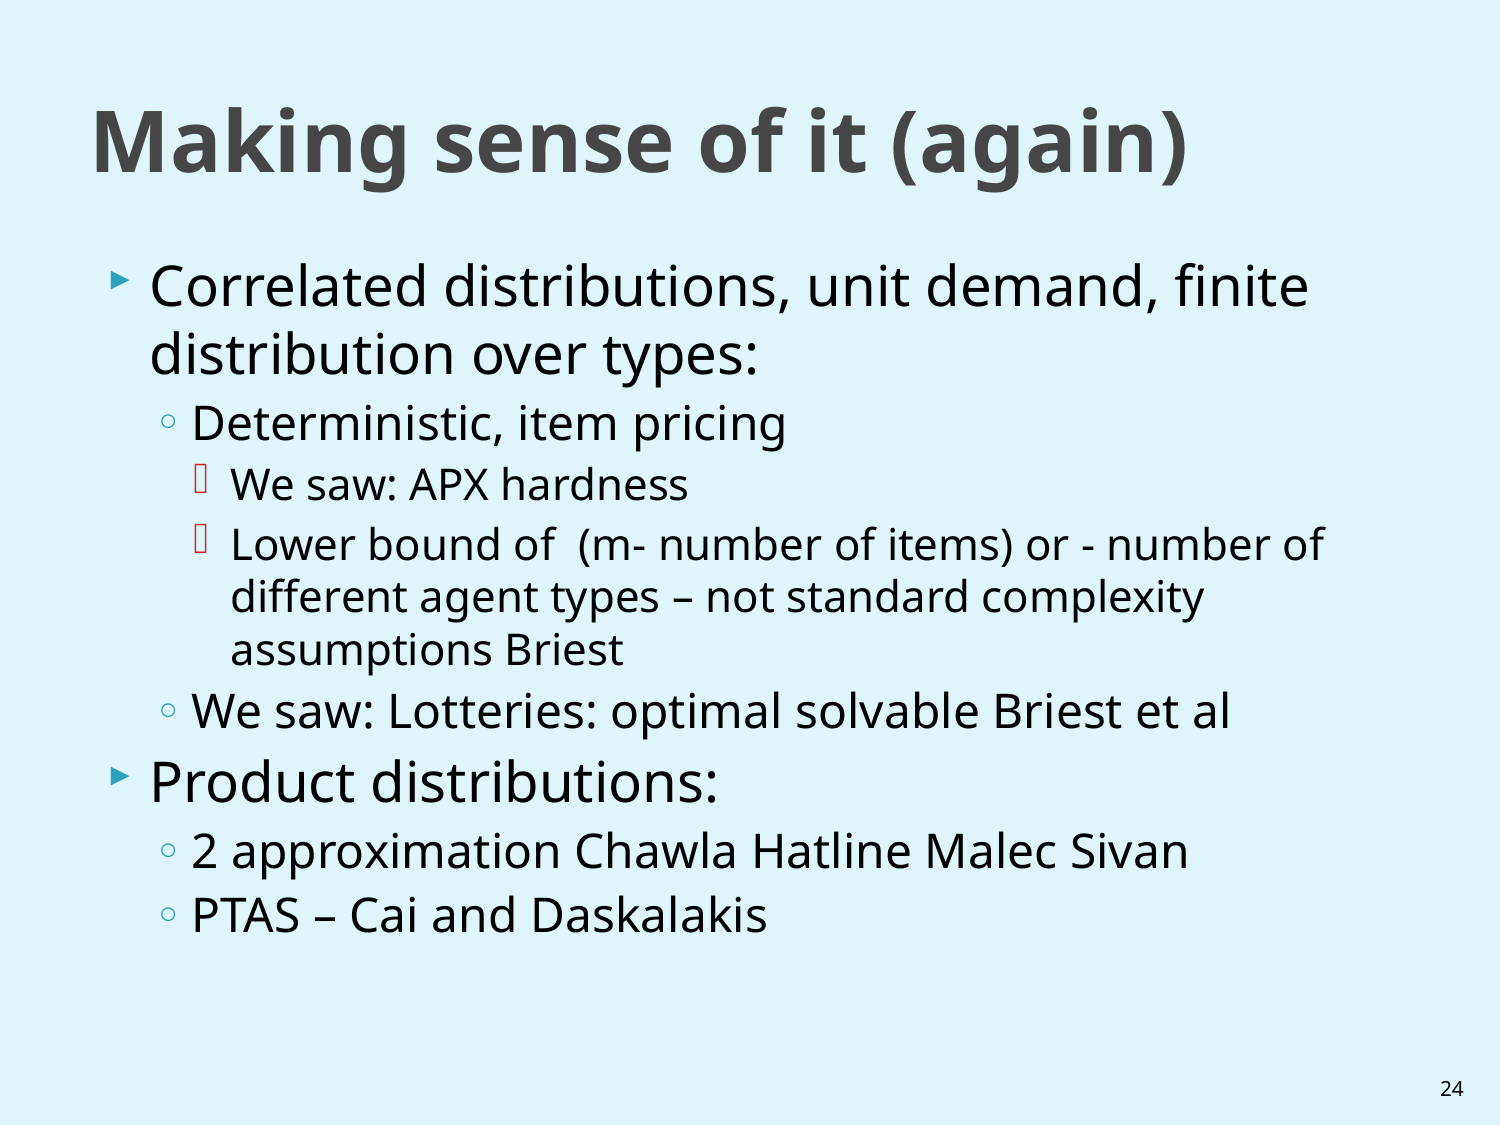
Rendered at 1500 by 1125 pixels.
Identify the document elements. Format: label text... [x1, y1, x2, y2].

title Making sense of it (again) [75, 45, 1425, 233]
slide_number 24 [1418, 1051, 1479, 1112]
